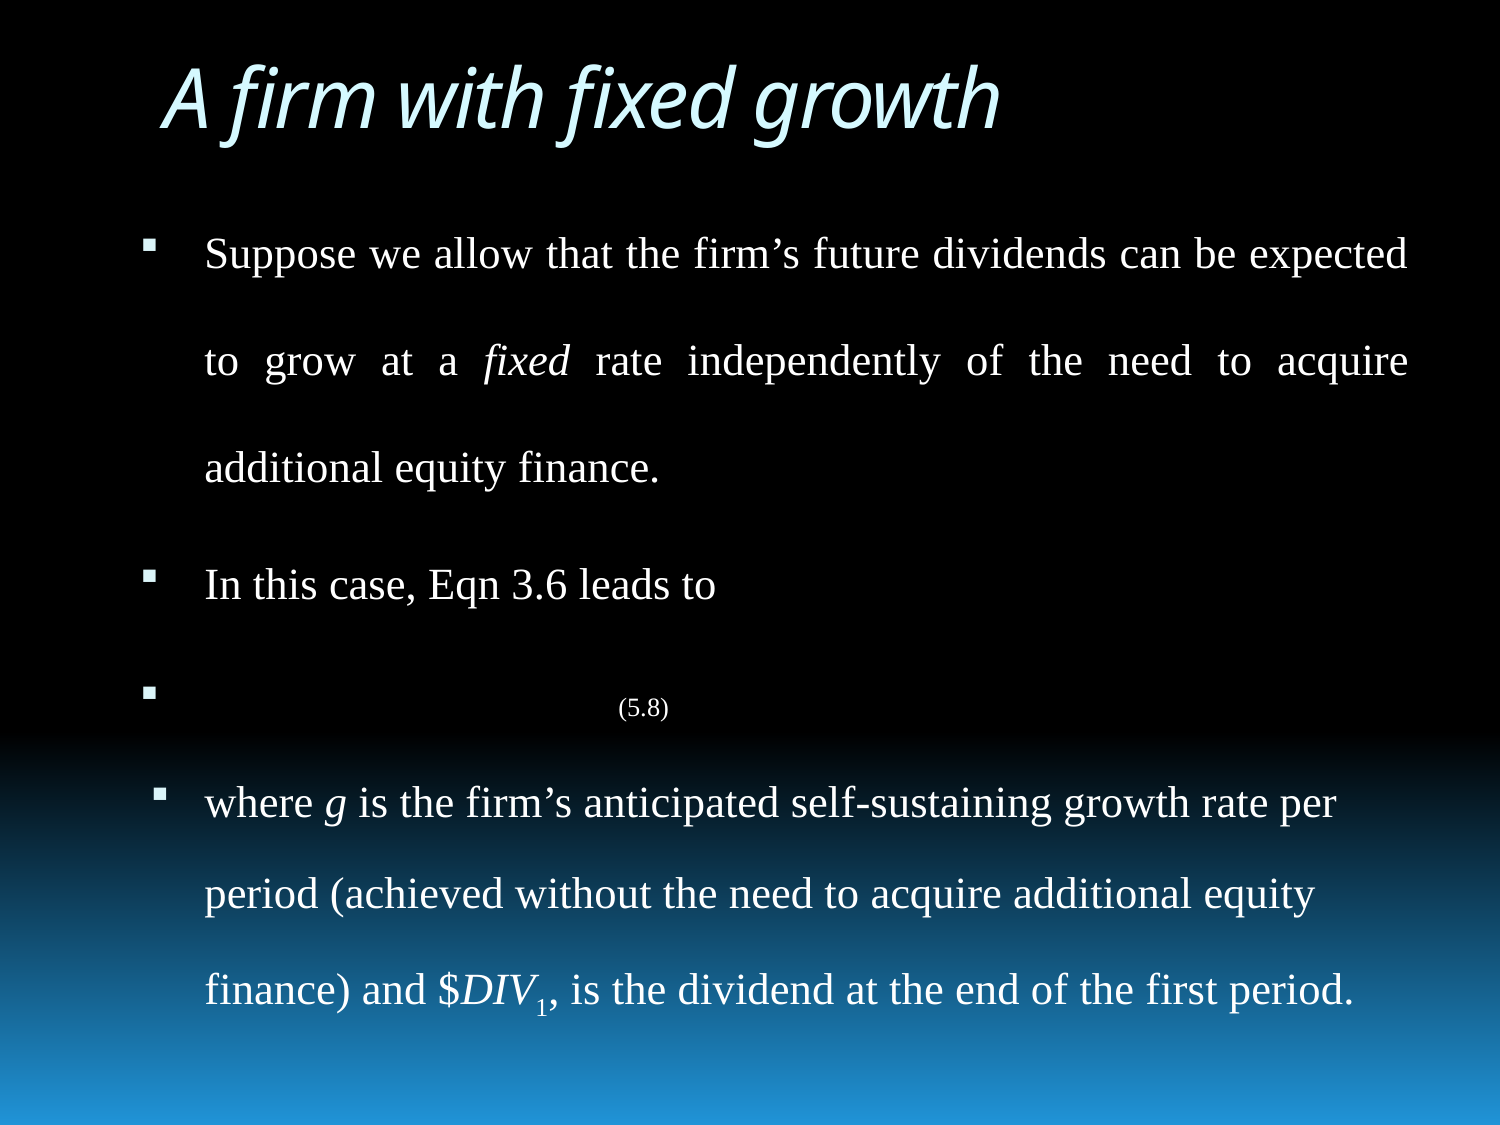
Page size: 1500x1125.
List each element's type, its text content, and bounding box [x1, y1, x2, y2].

title A firm with fixed growth [150, 37, 1425, 175]
